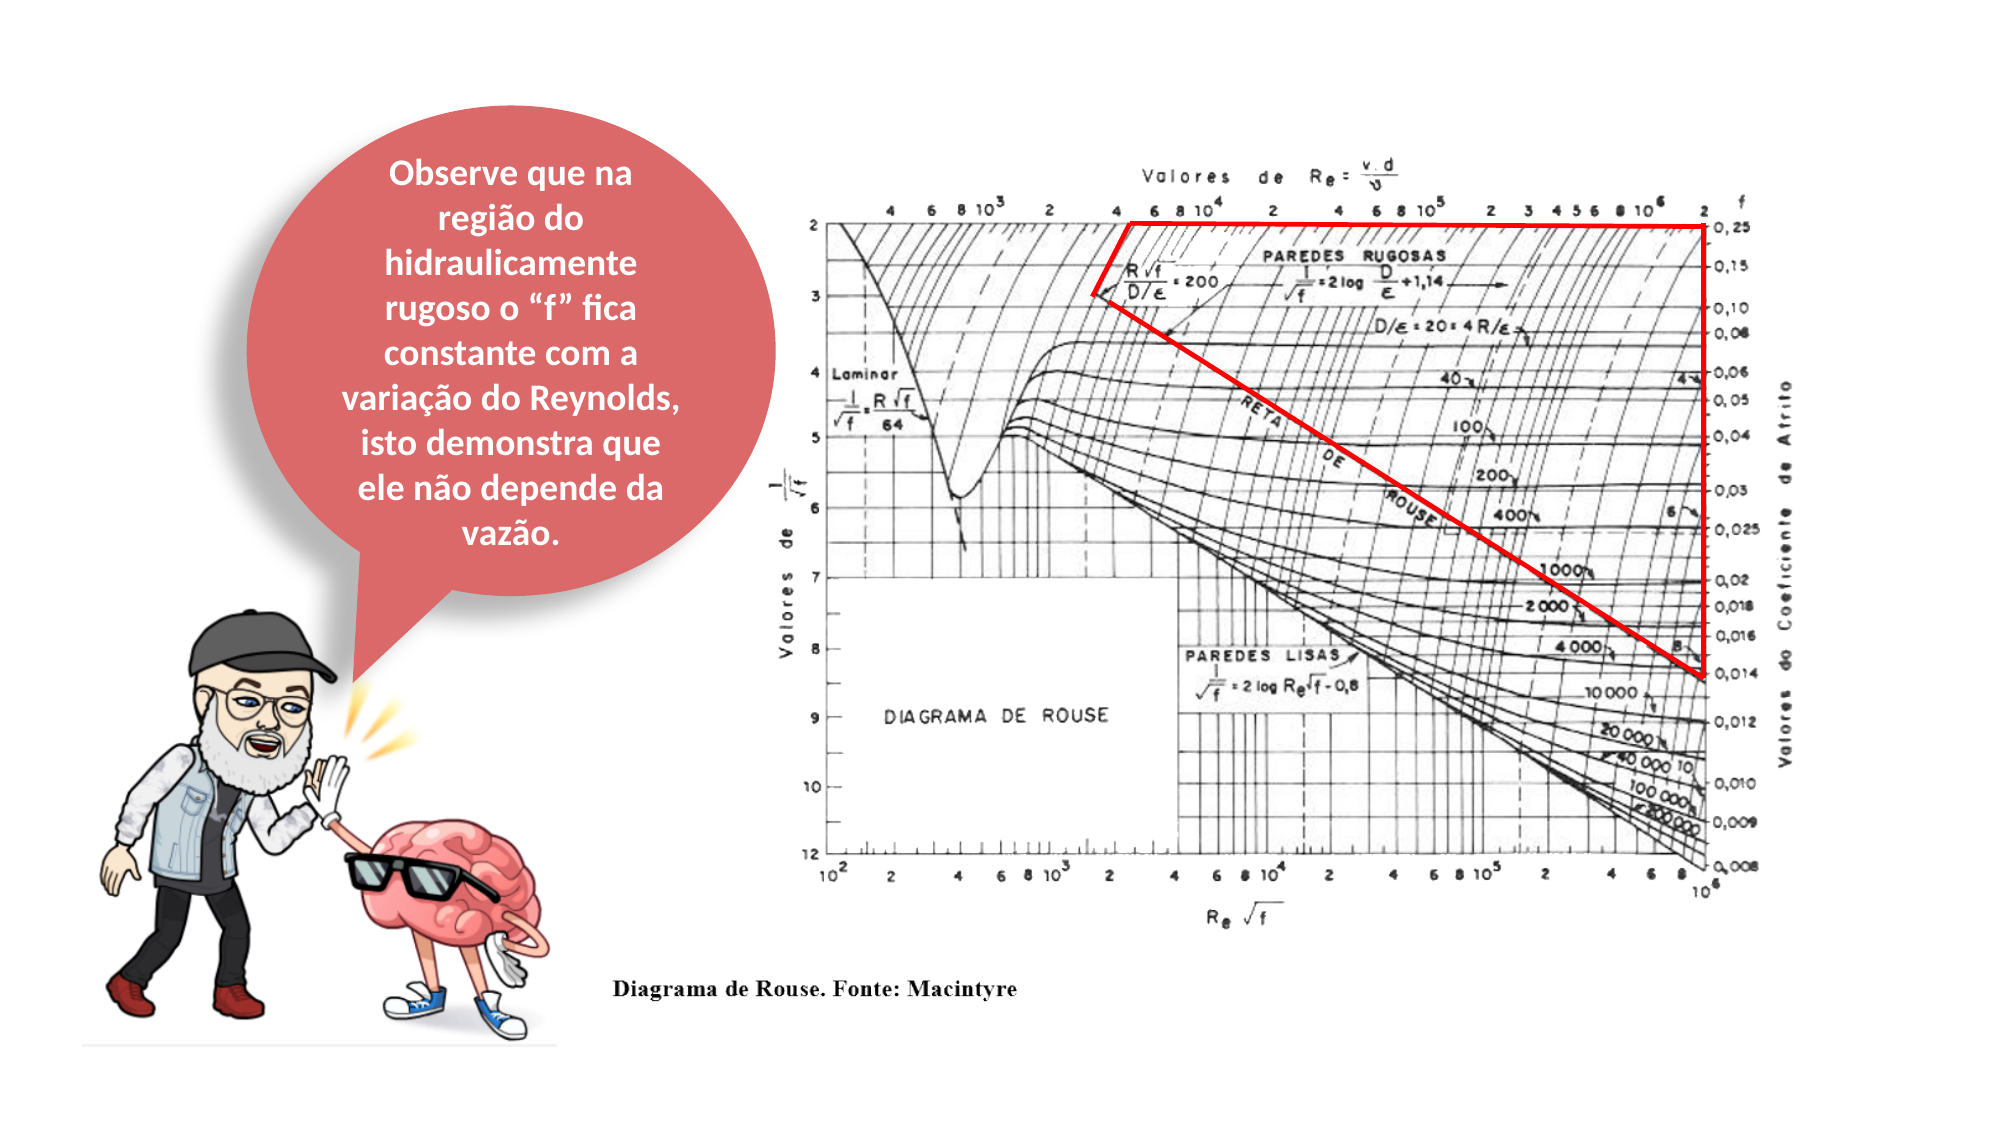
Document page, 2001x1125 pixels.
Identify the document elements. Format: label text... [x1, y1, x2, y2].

picture [579, 105, 1863, 1020]
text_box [1108, 301, 1703, 679]
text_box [1129, 223, 1703, 227]
text_box Observe que na região do hidraulicamente rugoso o “f” fica constante com a variação do Reynolds, isto demonstra que ele não depende da vazão. [245, 104, 579, 596]
picture [82, 596, 557, 1047]
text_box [1092, 223, 1130, 297]
